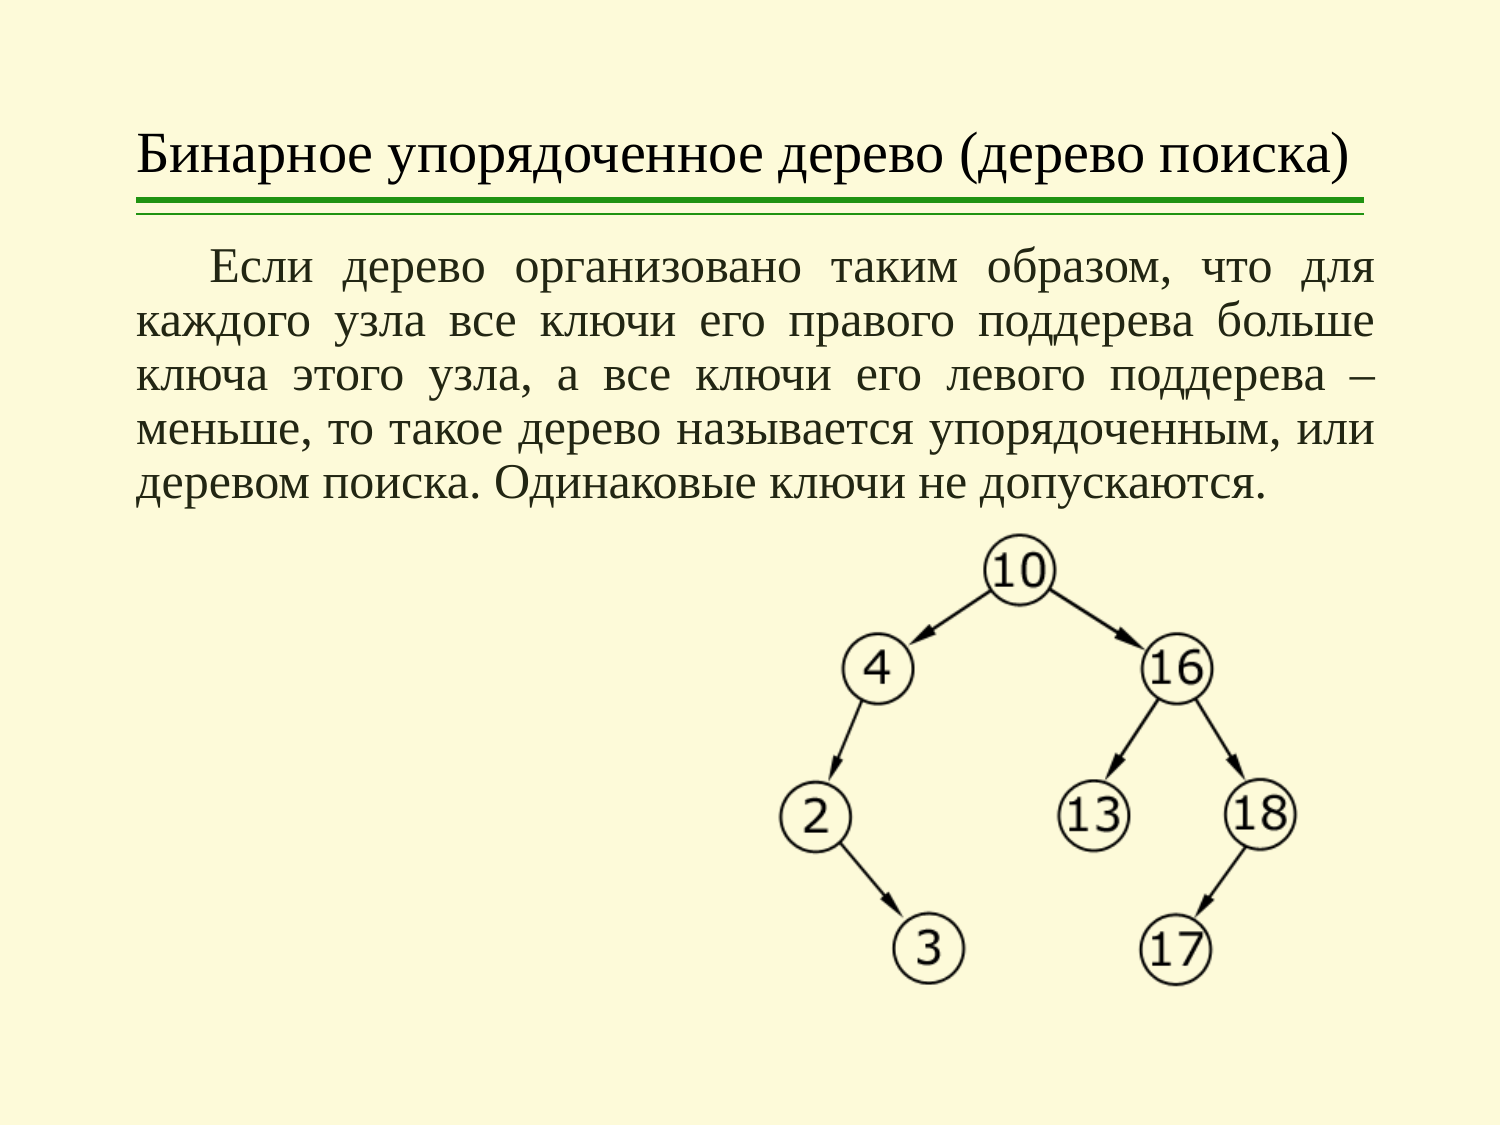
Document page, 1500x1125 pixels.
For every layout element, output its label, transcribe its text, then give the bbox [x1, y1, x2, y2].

picture [738, 504, 1323, 1024]
list Если дерево организовано таким образом, что для каждого узла все ключи его правого поддерева больше ключа этого узла, а все ключи его левого поддерева – меньше, то такое дерево называется упорядоченным, или деревом поиска. Одинаковые ключи не допускаются. [135, 231, 1376, 539]
title Бинарное упорядоченное дерево (дерево поиска) [135, 12, 1364, 193]
